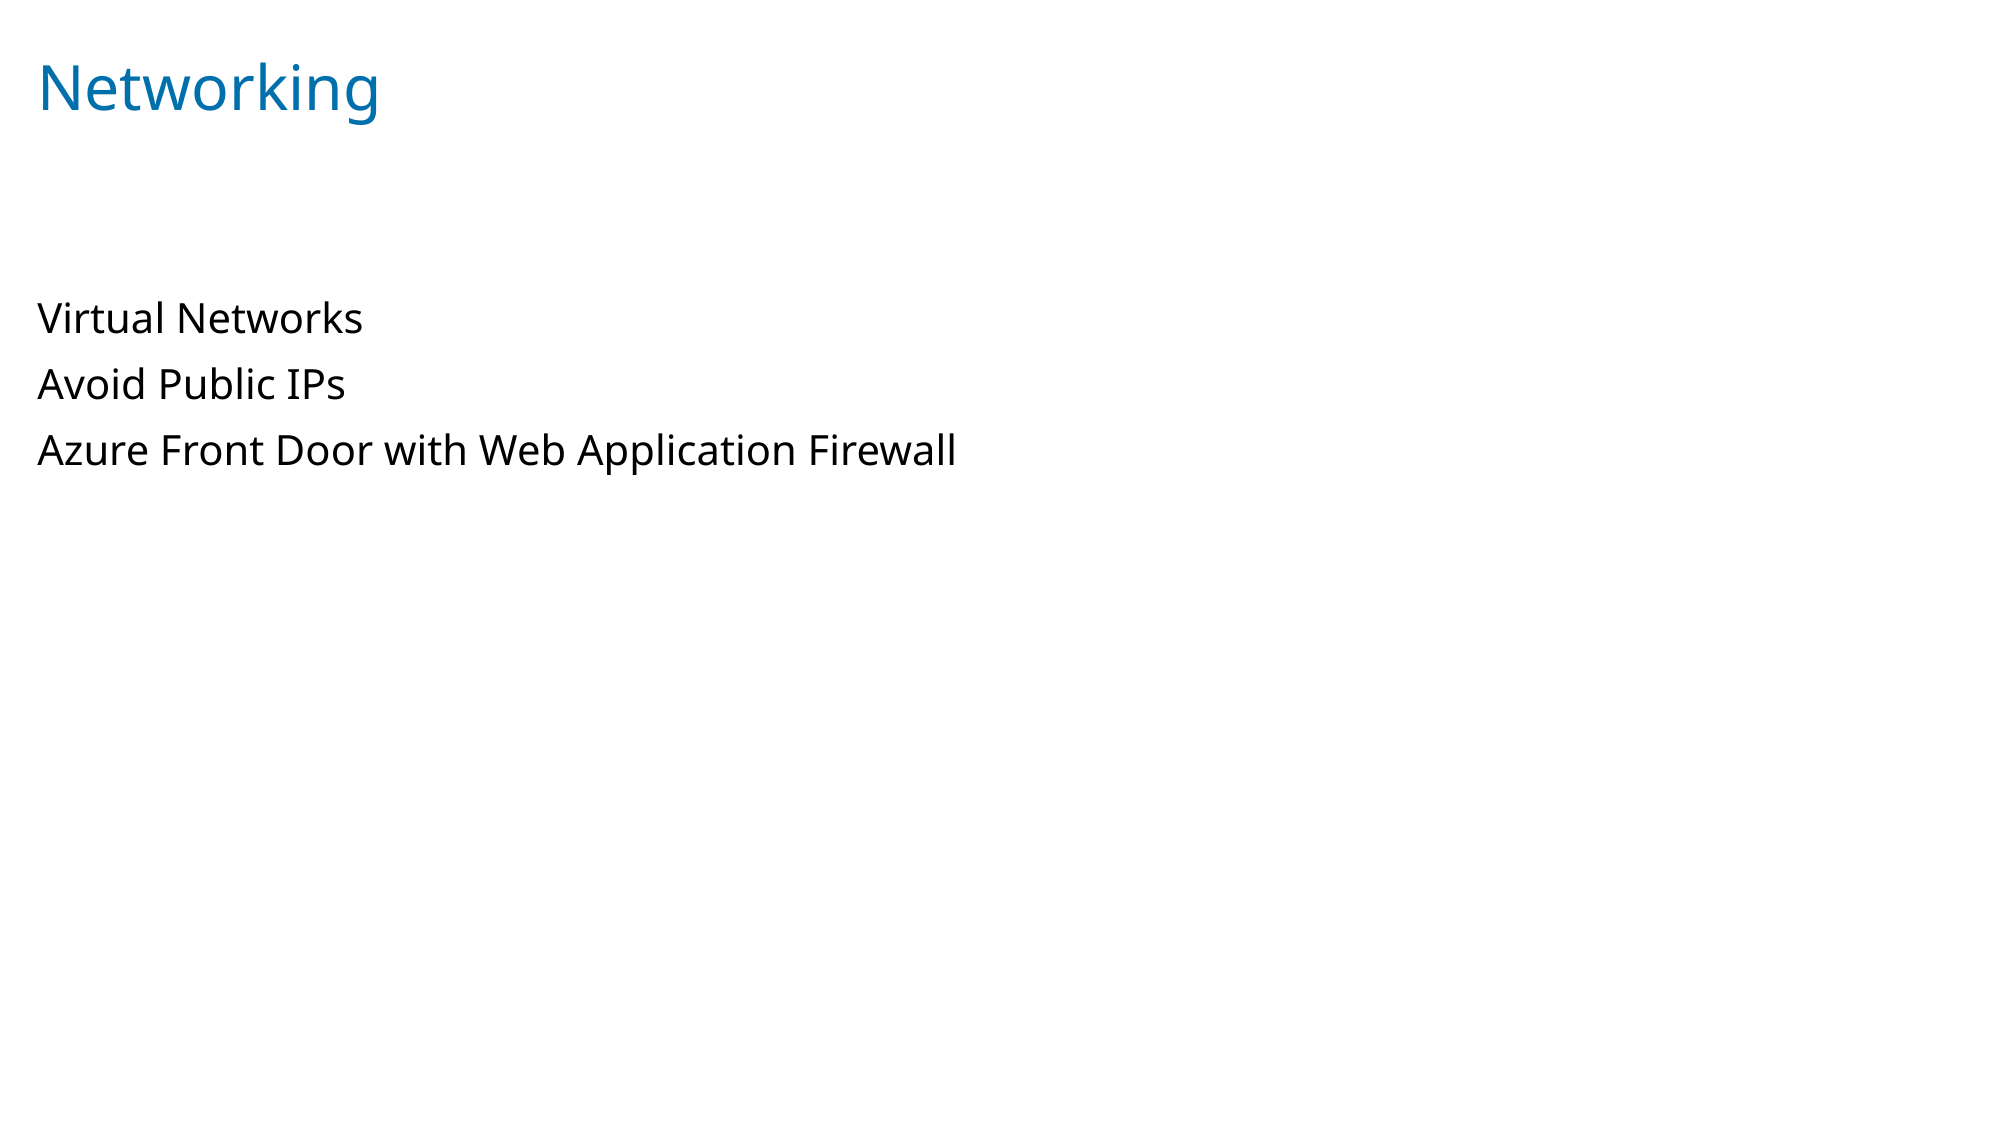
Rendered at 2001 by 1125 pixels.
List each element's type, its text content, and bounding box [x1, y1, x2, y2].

title Networking [37, 0, 1863, 182]
list Virtual Networks Avoid Public IPs Azure Front Door with Web Application Firewall [37, 297, 1957, 1031]
